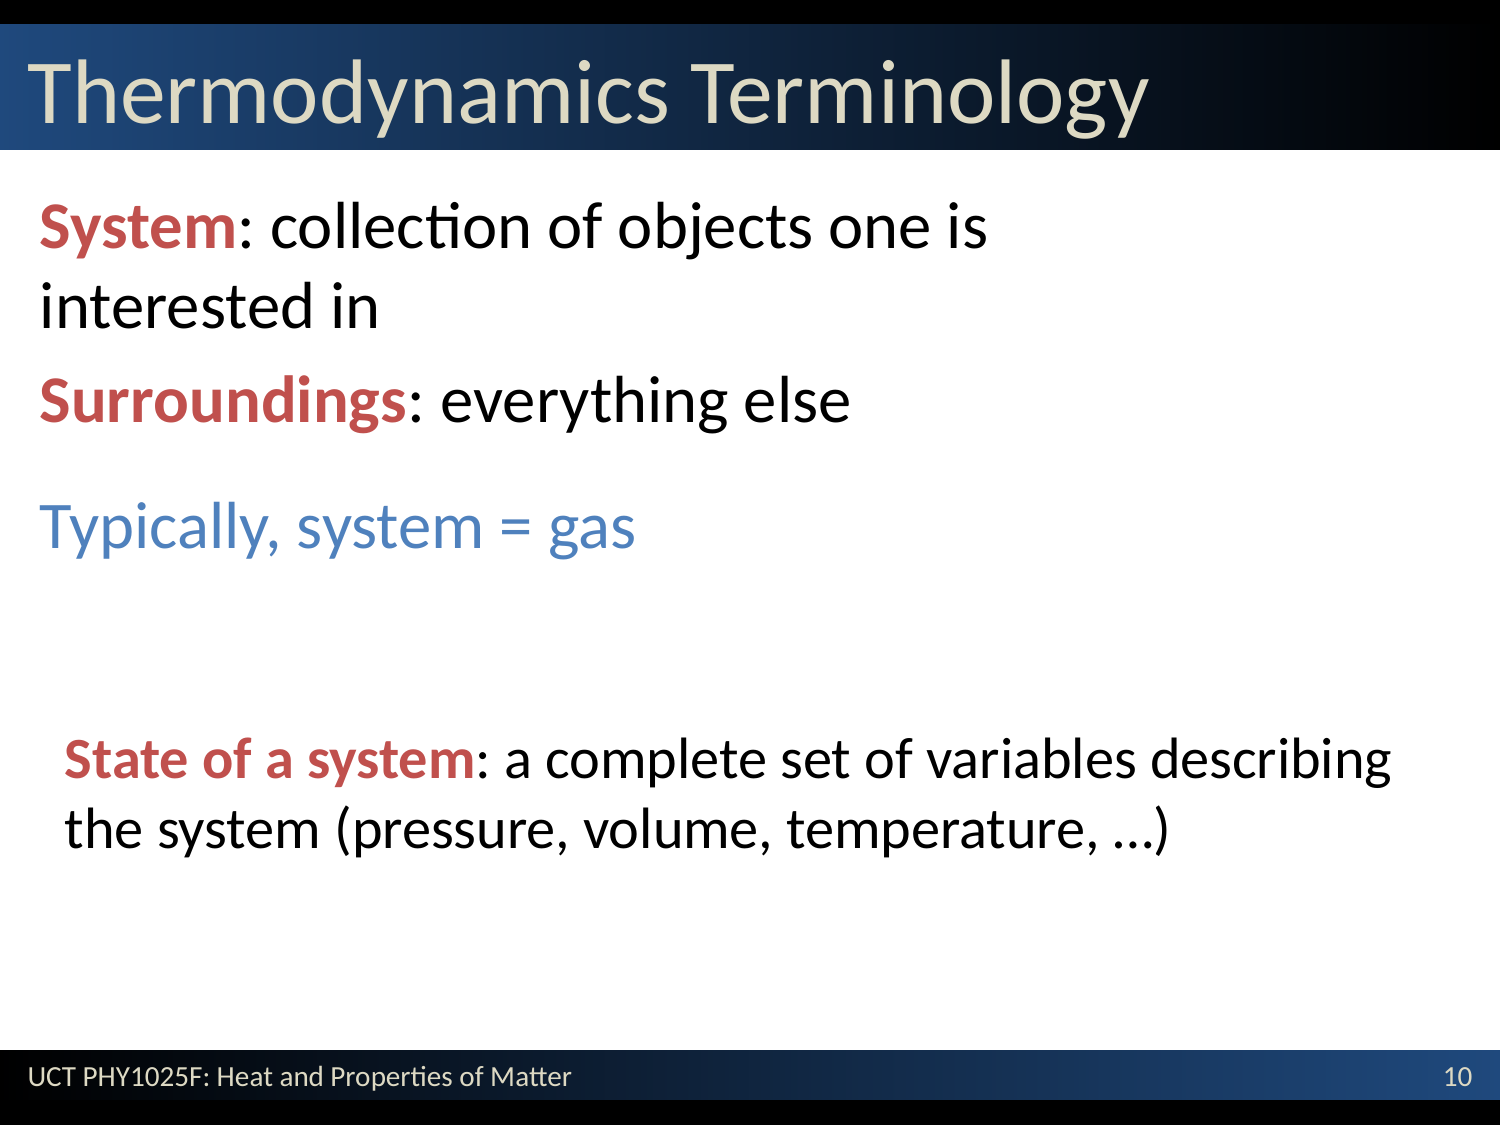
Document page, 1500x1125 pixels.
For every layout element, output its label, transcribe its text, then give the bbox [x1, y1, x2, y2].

text_box State of a system: a complete set of variables describing the system (pressure, volume, temperature, …) [49, 712, 1475, 1025]
text_box Typically, system = gas [24, 474, 738, 588]
title Thermodynamics Terminology [12, 24, 1488, 150]
list System: collection of objects one is interested in Surroundings: everything else [24, 174, 1107, 463]
